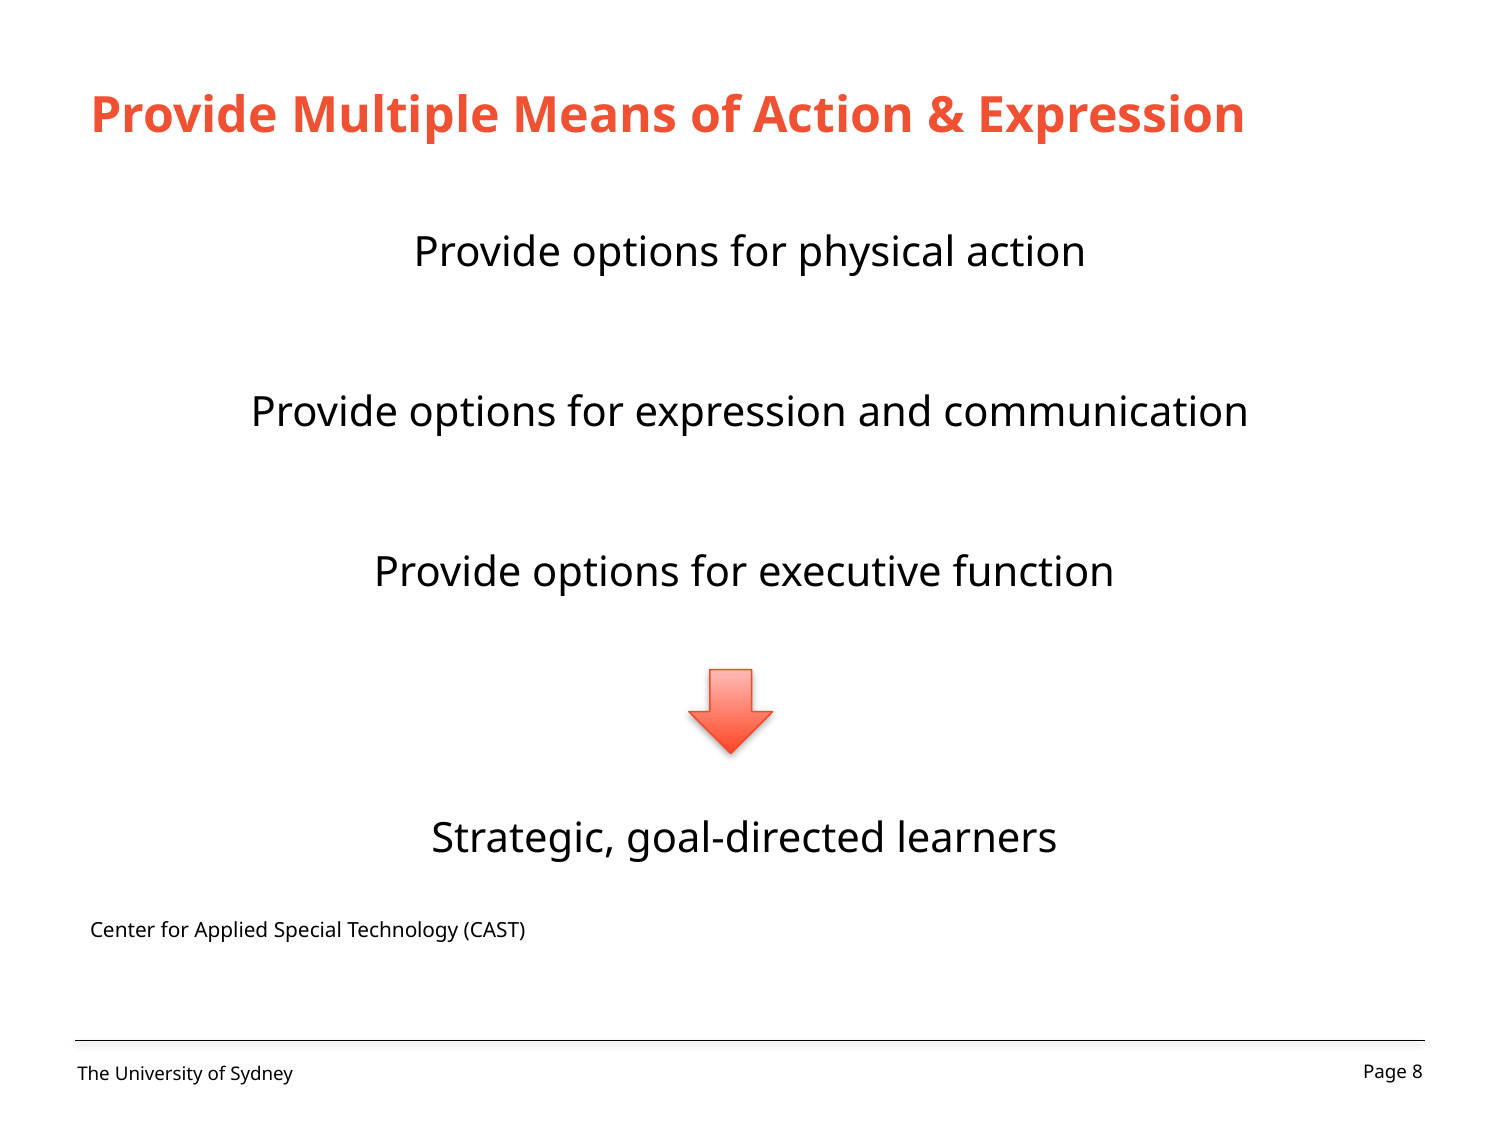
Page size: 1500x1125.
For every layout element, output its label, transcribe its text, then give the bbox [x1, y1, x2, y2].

list Provide options for physical action Provide options for expression and communication Provide options for executive function Strategic, goal-directed learners Center for Applied Special Technology (CAST) [75, 222, 1425, 1005]
title Provide Multiple Means of Action & Expression [75, 19, 1425, 207]
text_box [688, 668, 774, 754]
